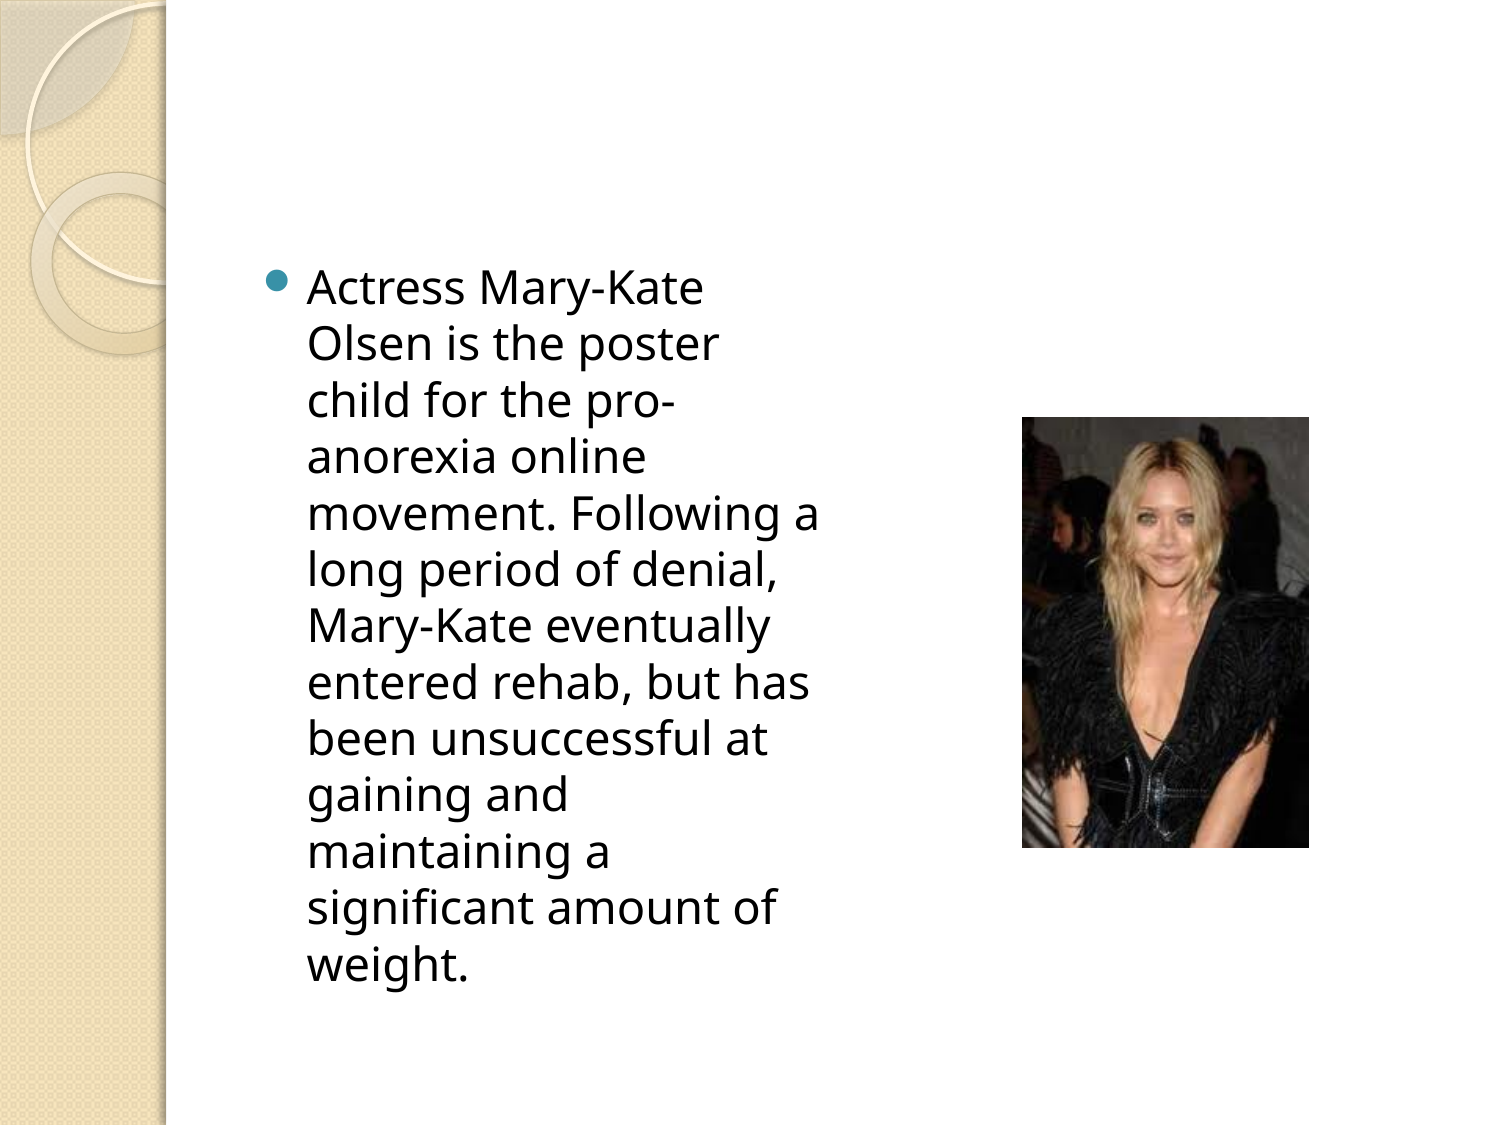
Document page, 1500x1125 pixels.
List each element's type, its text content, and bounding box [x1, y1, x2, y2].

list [1022, 417, 1309, 848]
list Actress Mary-Kate Olsen is the poster child for the pro-anorexia online movement. Following a long period of denial, Mary-Kate eventually entered rehab, but has been unsuccessful at gaining and maintaining a significant amount of weight. [235, 249, 836, 1015]
